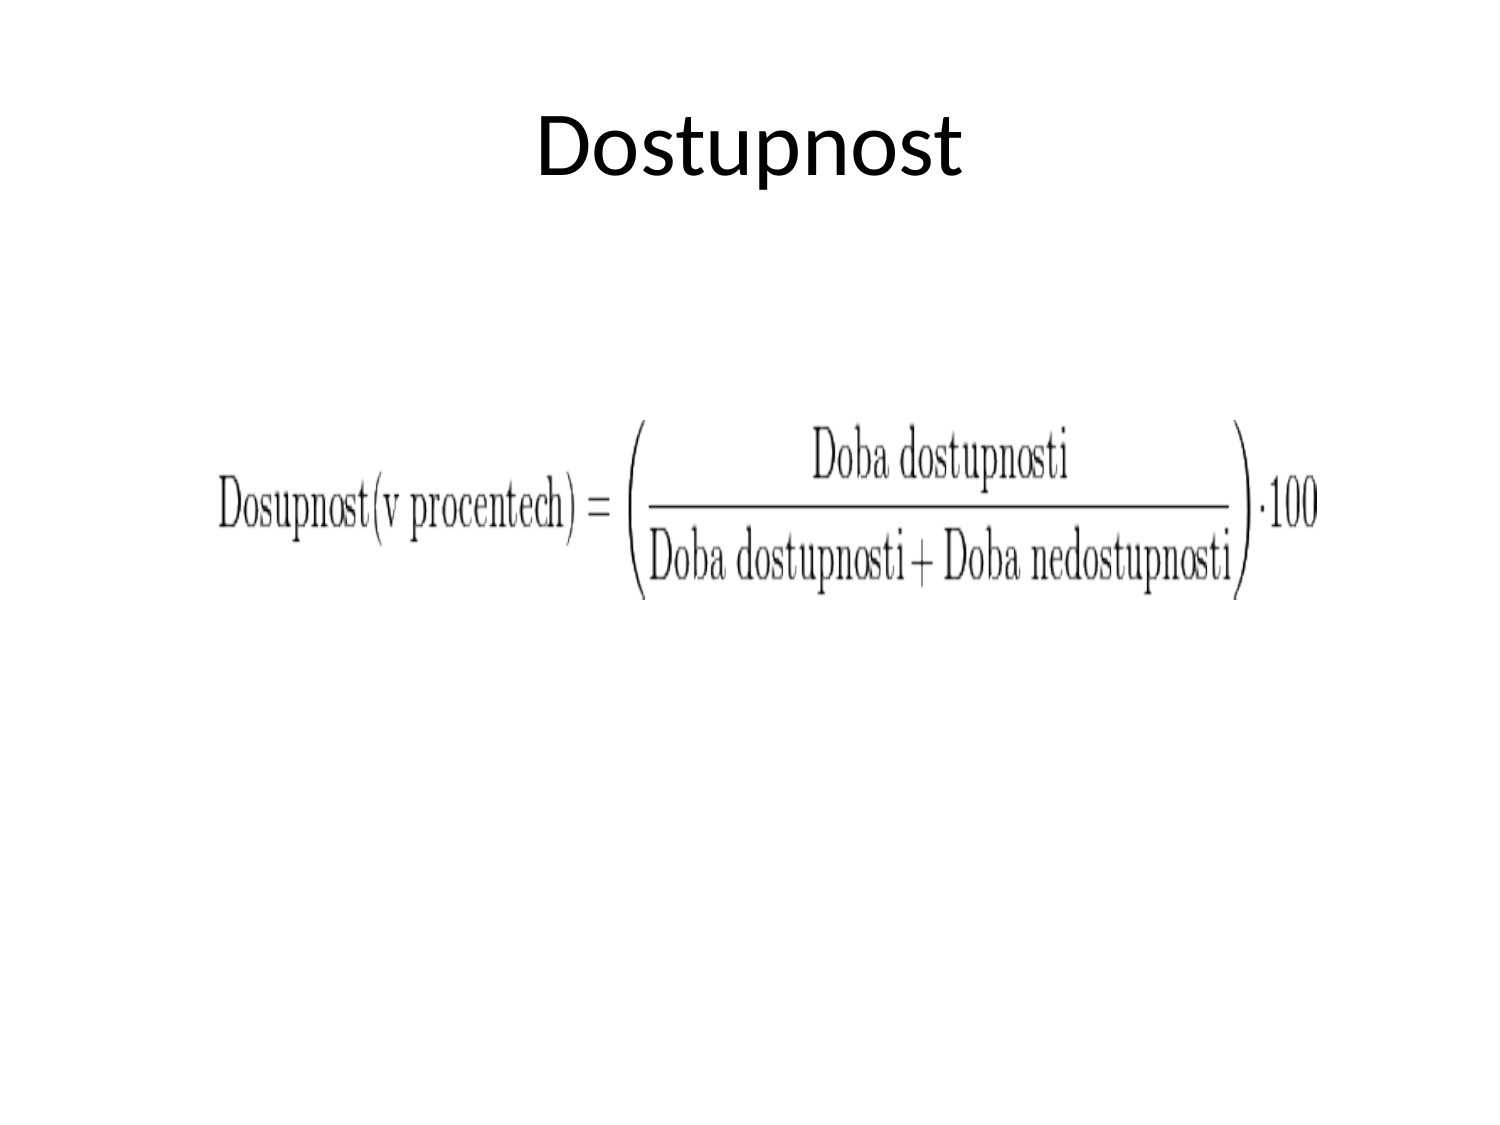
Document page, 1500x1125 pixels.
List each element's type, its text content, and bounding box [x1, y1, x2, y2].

picture [218, 420, 1318, 601]
title Dostupnost [75, 45, 1425, 233]
